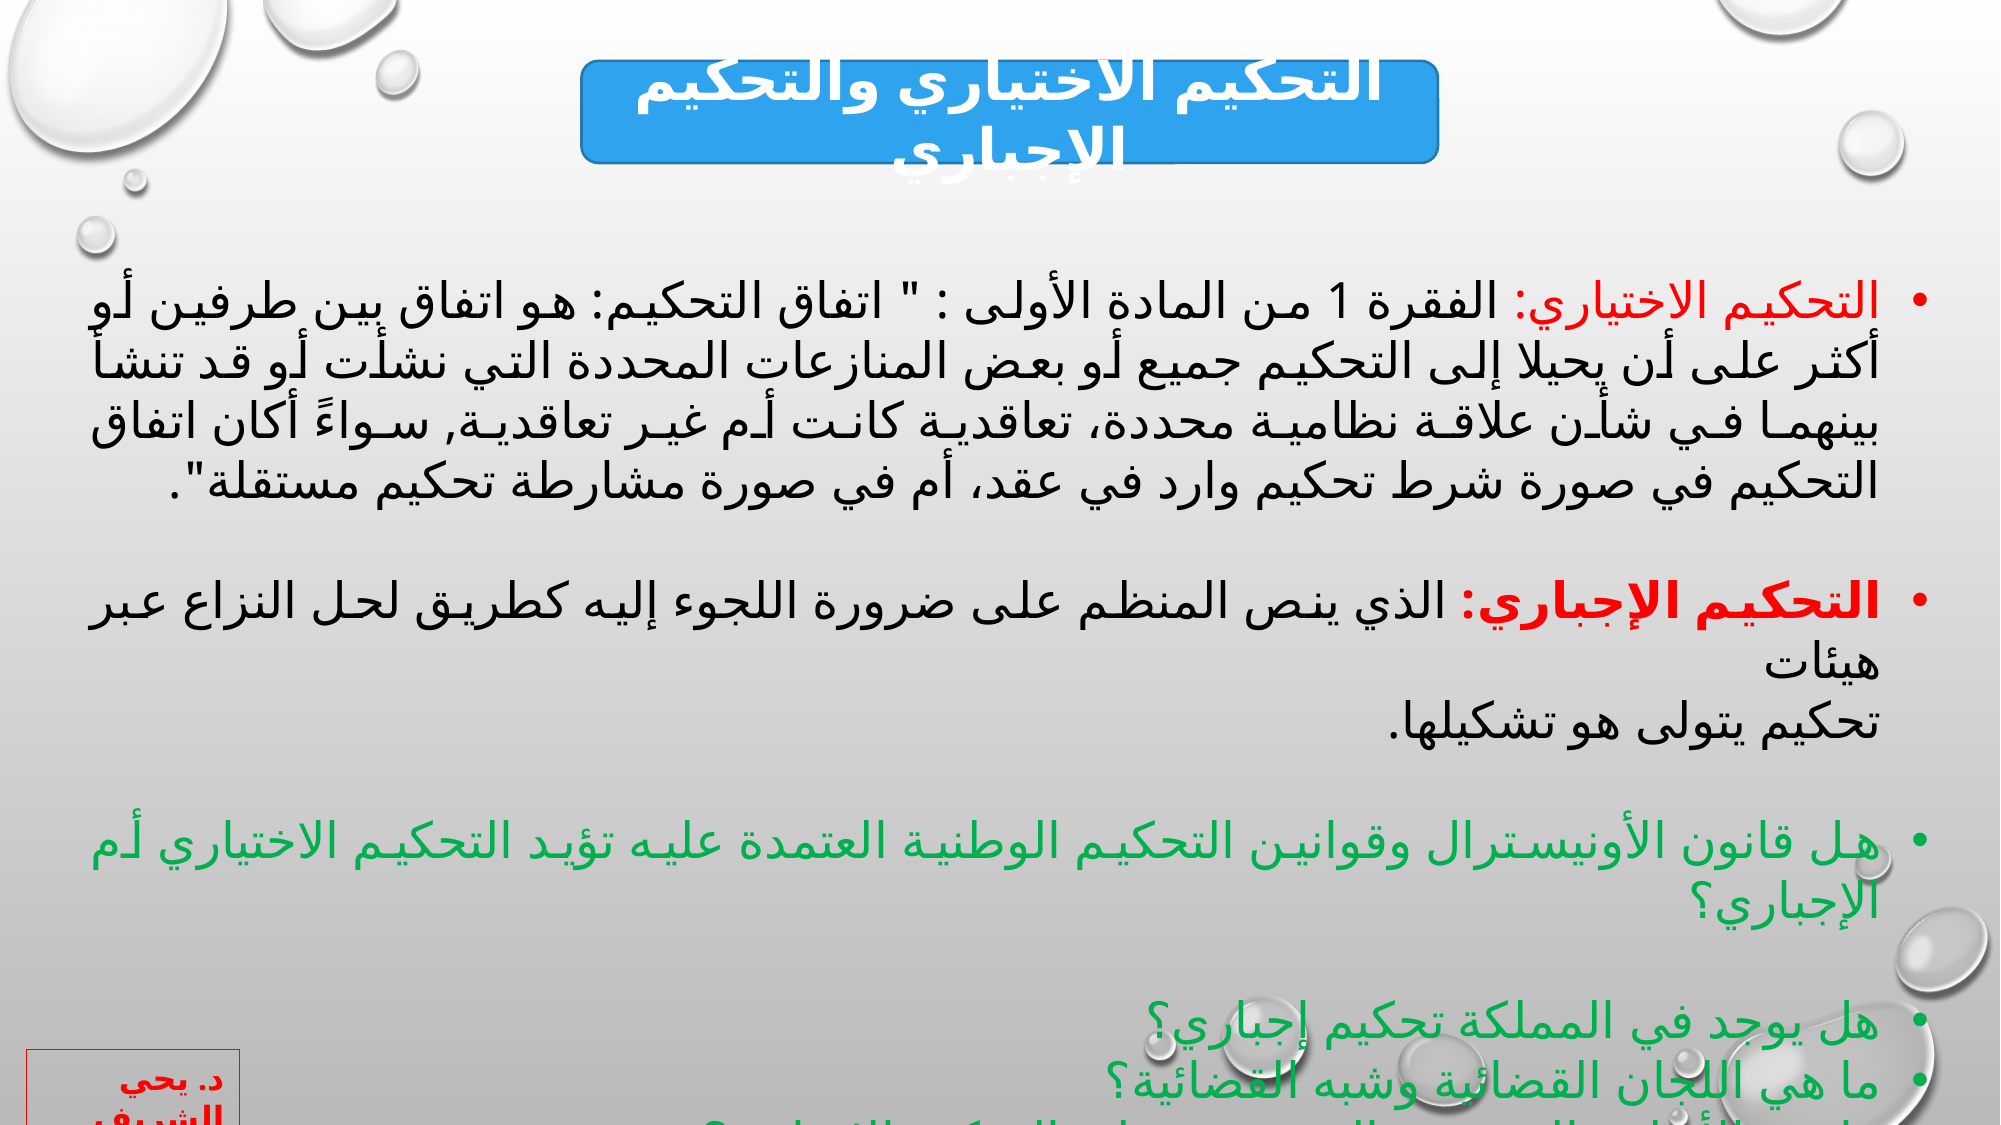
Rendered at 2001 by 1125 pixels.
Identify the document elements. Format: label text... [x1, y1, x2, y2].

text_box التحكيم الاختياري: الفقرة 1 من المادة الأولى : " اتفاق التحكيم: هو اتفاق بين طرفين أو أكثر على أن يحيلا إلى التحكيم جميع أو بعض المنازعات المحددة التي نشأت أو قد تنشأ بينهما في شأن علاقة نظامية محددة، تعاقدية كانت أم غير تعاقدية, سواءً أكان اتفاق التحكيم في صورة شرط تحكيم وارد في عقد، أم في صورة مشارطة تحكيم مستقلة". التحكيم الإجباري: الذي ينص المنظم على ضرورة اللجوء إليه كطريق لحل النزاع عبر هيئات تحكيم يتولى هو تشكيلها. هل قانون الأونيسترال وقوانين التحكيم الوطنية العتمدة عليه تؤيد التحكيم الاختياري أم الإجباري؟ هل يوجد في المملكة تحكيم إجباري؟ ما هي اللجان القضائية وشبه القضائية؟ ما هي الأنظمة السعودية التي نصت على التحكيم الإجباري؟ [76, 261, 1944, 1125]
text_box التحكيم الاختياري والتحكيم الإجباري [580, 59, 1440, 165]
picture [0, 0, 2000, 1125]
